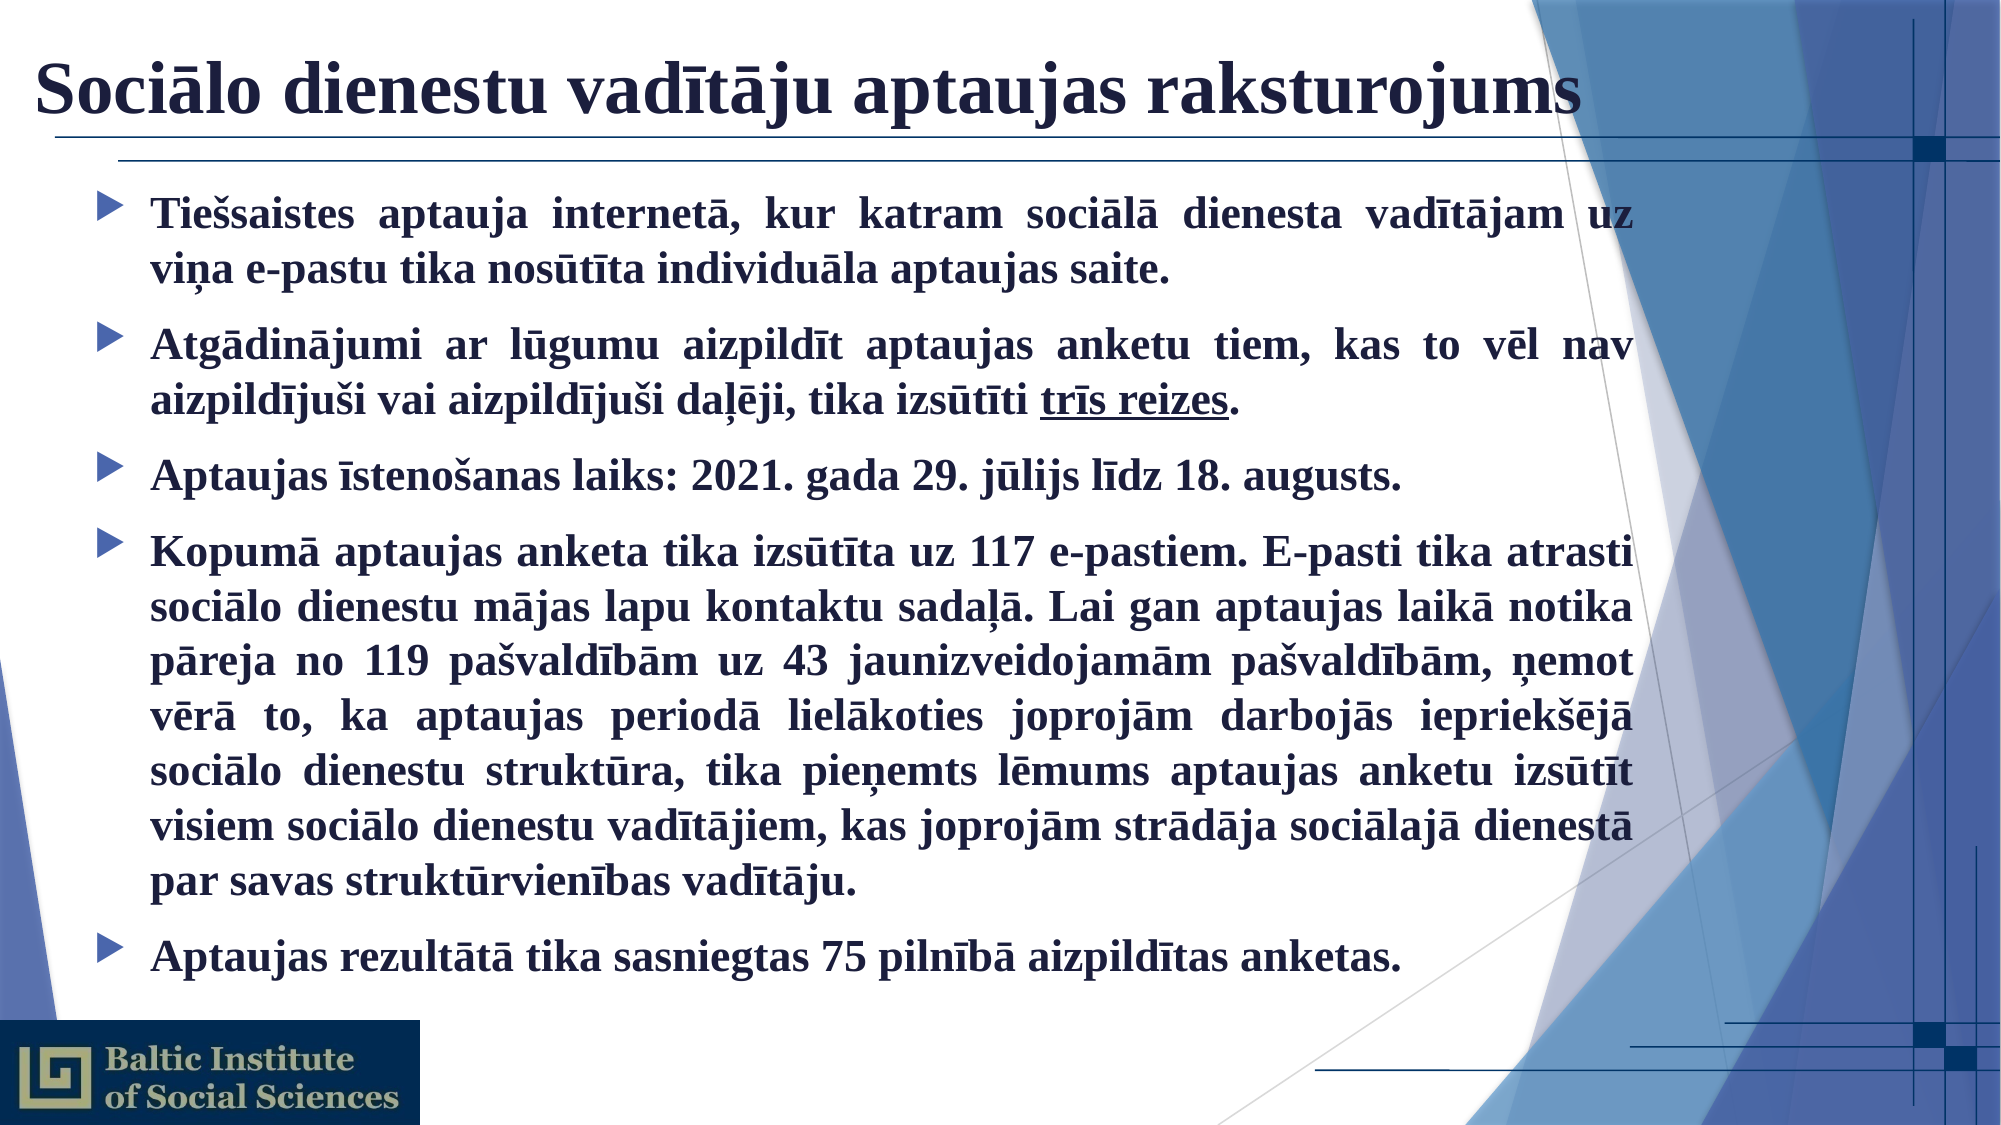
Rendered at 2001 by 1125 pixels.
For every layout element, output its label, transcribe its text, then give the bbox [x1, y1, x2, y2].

list Tiešsaistes aptauja internetā, kur katram sociālā dienesta vadītājam uz viņa e-pastu tika nosūtīta individuāla aptaujas saite. Atgādinājumi ar lūgumu aizpildīt aptaujas anketu tiem, kas to vēl nav aizpildījuši vai aizpildījuši daļēji, tika izsūtīti trīs reizes. Aptaujas īstenošanas laiks: 2021. gada 29. jūlijs līdz 18. augusts. Kopumā aptaujas anketa tika izsūtīta uz 117 e-pastiem. E-pasti tika atrasti sociālo dienestu mājas lapu kontaktu sadaļā. Lai gan aptaujas laikā notika pāreja no 119 pašvaldībām uz 43 jaunizveidojamām pašvaldībām, ņemot vērā to, ka aptaujas periodā lielākoties joprojām darbojās iepriekšējā sociālo dienestu struktūra, tika pieņemts lēmums aptaujas anketu izsūtīt visiem sociālo dienestu vadītājiem, kas joprojām strādāja sociālajā dienestā par savas struktūrvienības vadītāju. Aptaujas rezultātā tika sasniegtas 75 pilnībā aizpildītas anketas. [78, 175, 1650, 991]
title Sociālo dienestu vadītāju aptaujas raksturojums [19, 30, 1851, 162]
picture [0, 1020, 420, 1125]
